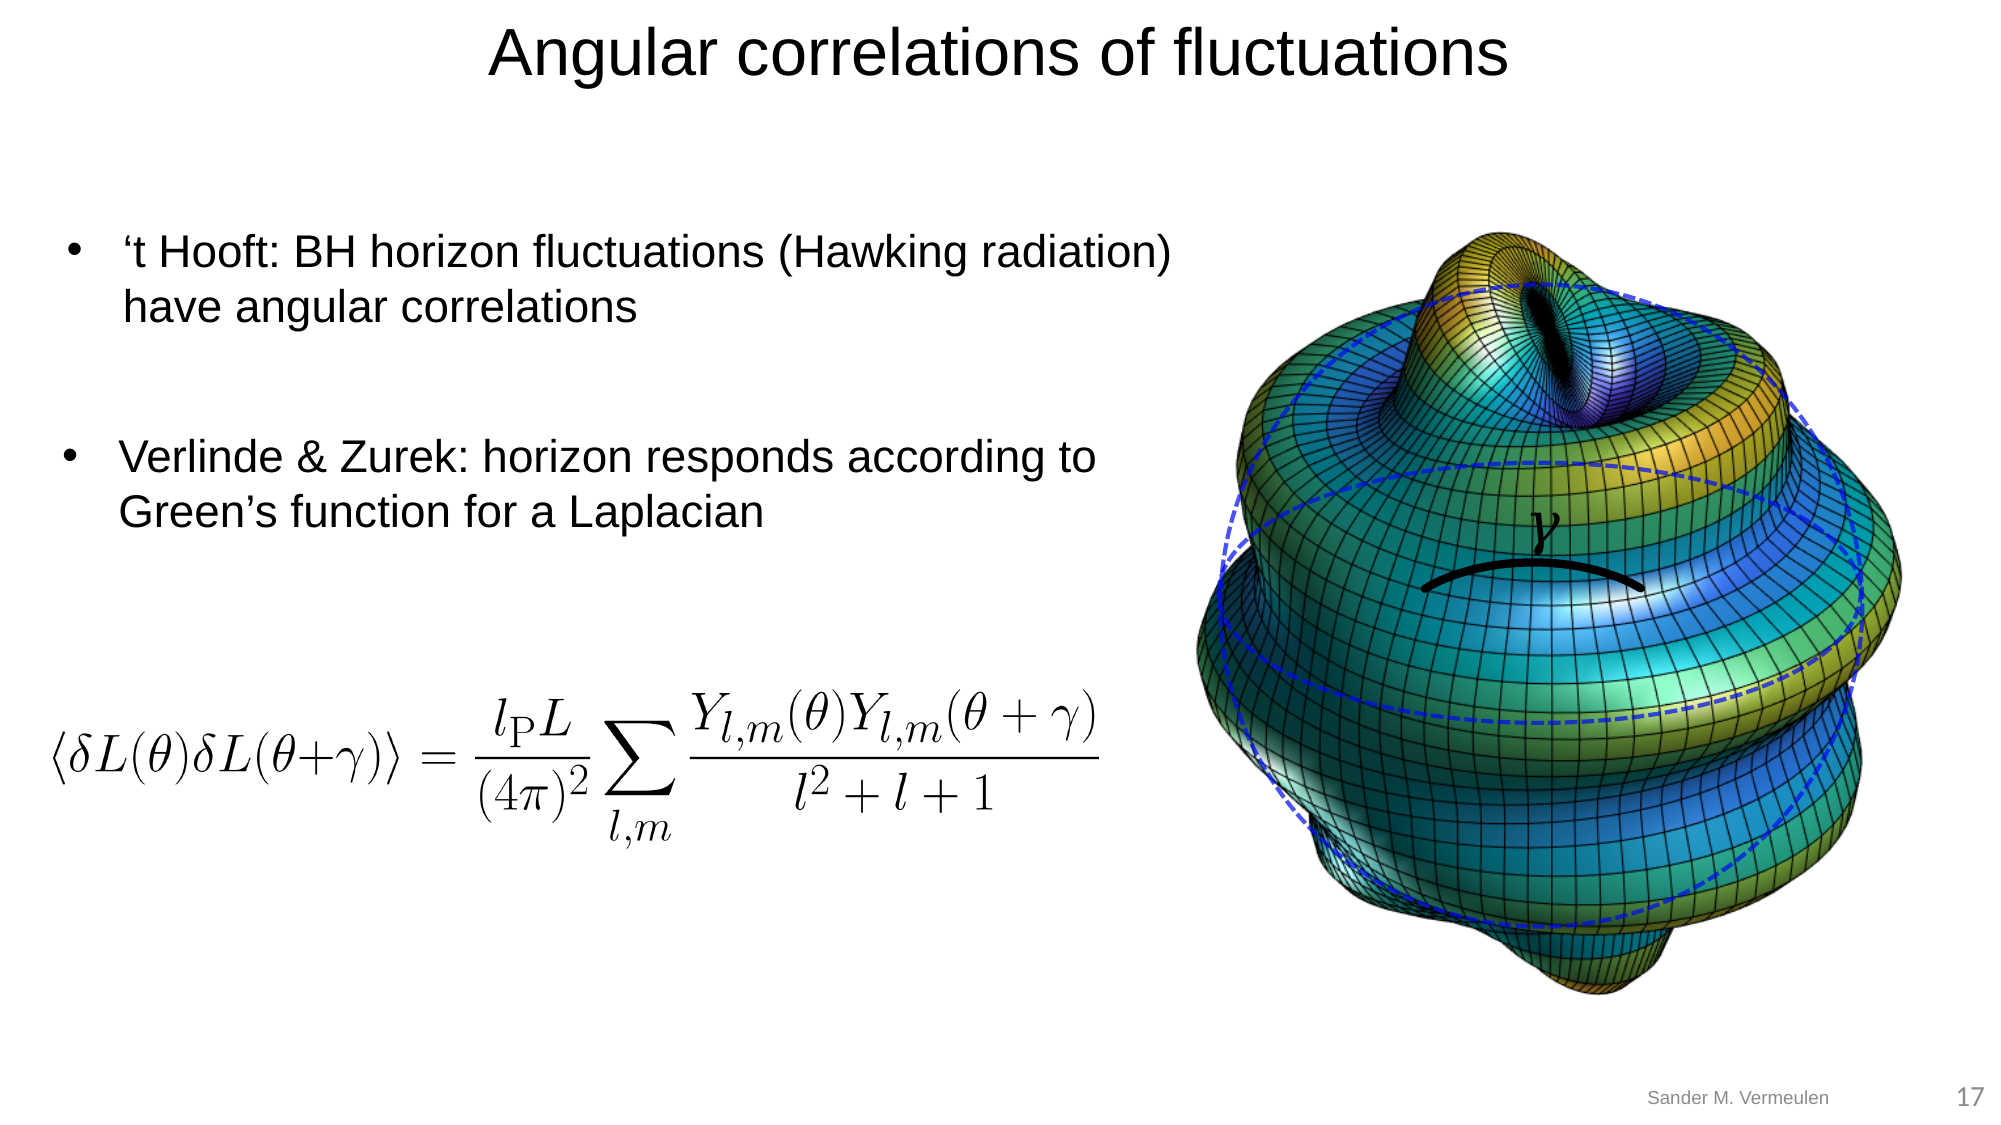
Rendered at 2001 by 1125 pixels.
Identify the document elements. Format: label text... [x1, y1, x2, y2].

text_box ‘t Hooft: BH horizon fluctuations (Hawking radiation) have angular correlations [51, 213, 1118, 339]
text_box Sander M. Vermeulen [1507, 1067, 1970, 1125]
picture [47, 689, 1099, 849]
text_box Angular correlations of fluctuations [0, 1, 2000, 97]
slide_number 17 [1550, 1065, 2000, 1125]
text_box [1118, 213, 1948, 1009]
text_box Verlinde & Zurek: horizon responds according to Green’s function for a Laplacian [47, 419, 1118, 545]
